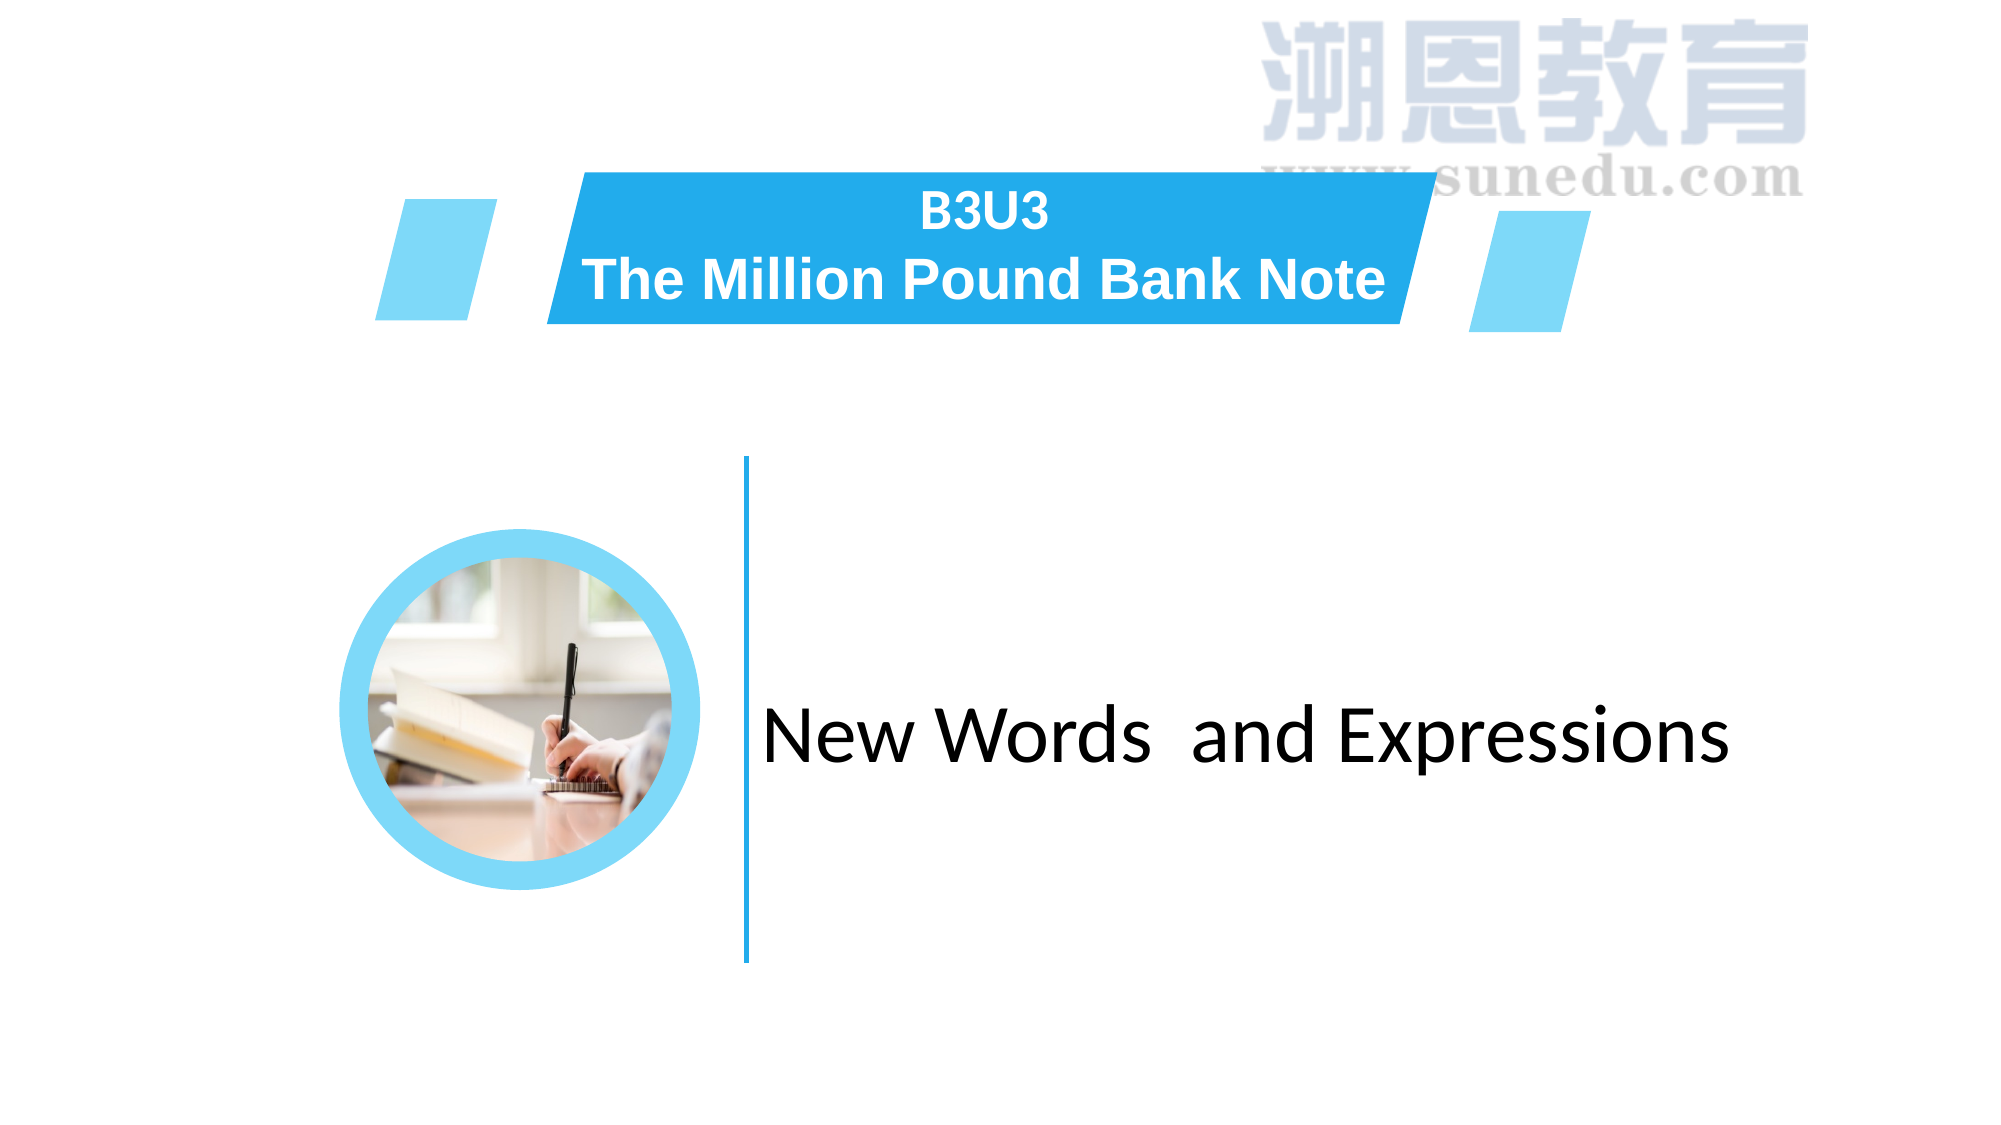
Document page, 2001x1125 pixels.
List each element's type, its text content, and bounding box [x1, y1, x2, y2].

text_box [1467, 209, 1593, 334]
text_box [373, 198, 499, 322]
text_box B3U3 The Million Pound Bank Note [562, 171, 1407, 312]
text_box [366, 556, 673, 863]
text_box [338, 528, 702, 892]
text_box New Words and Expressions [747, 621, 1976, 944]
text_box [545, 259, 1404, 326]
text_box [1407, 171, 1439, 299]
